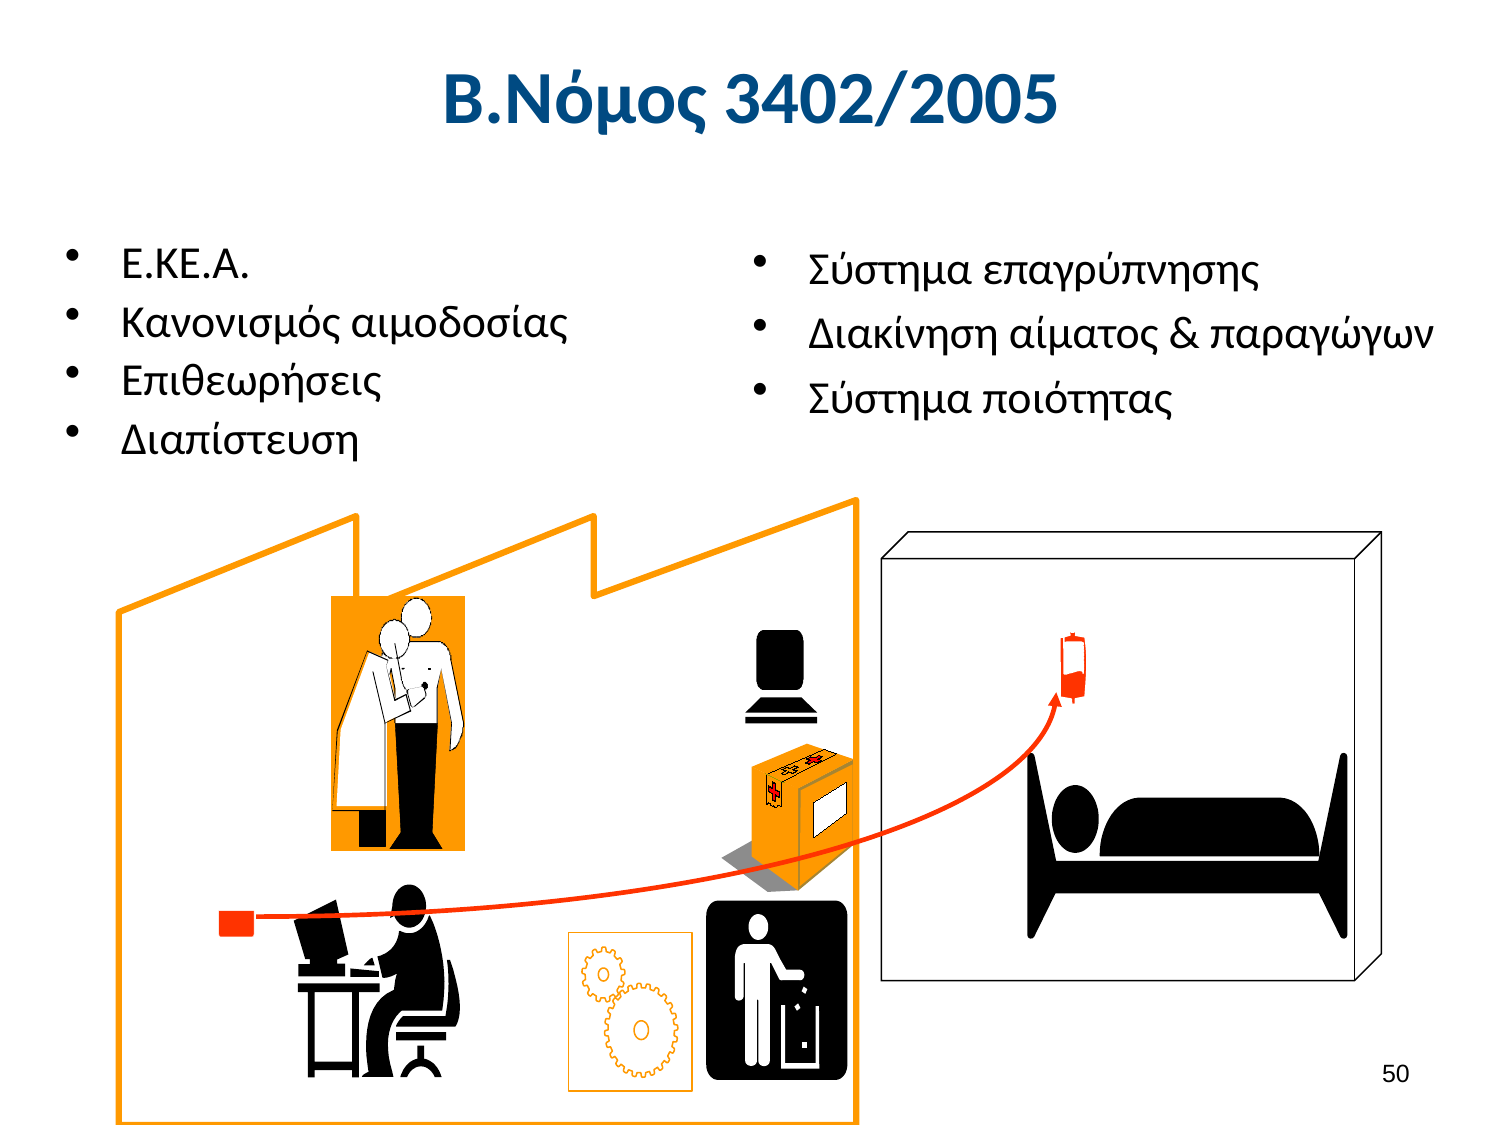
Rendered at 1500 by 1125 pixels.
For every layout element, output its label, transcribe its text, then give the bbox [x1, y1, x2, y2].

text_box Σύστημα επαγρύπνησης Διακίνηση αίματος & παραγώγων Σύστημα ποιότητας [737, 231, 1450, 445]
text_box Ε.ΚΕ.Α. Κανονισμός αιμοδοσίας Επιθεωρήσεις Διαπίστευση [50, 231, 709, 482]
slide_number 49 [1385, 1042, 1425, 1103]
title B.Νόμος 3402/2005 [76, 19, 1427, 169]
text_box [118, 499, 1382, 1125]
